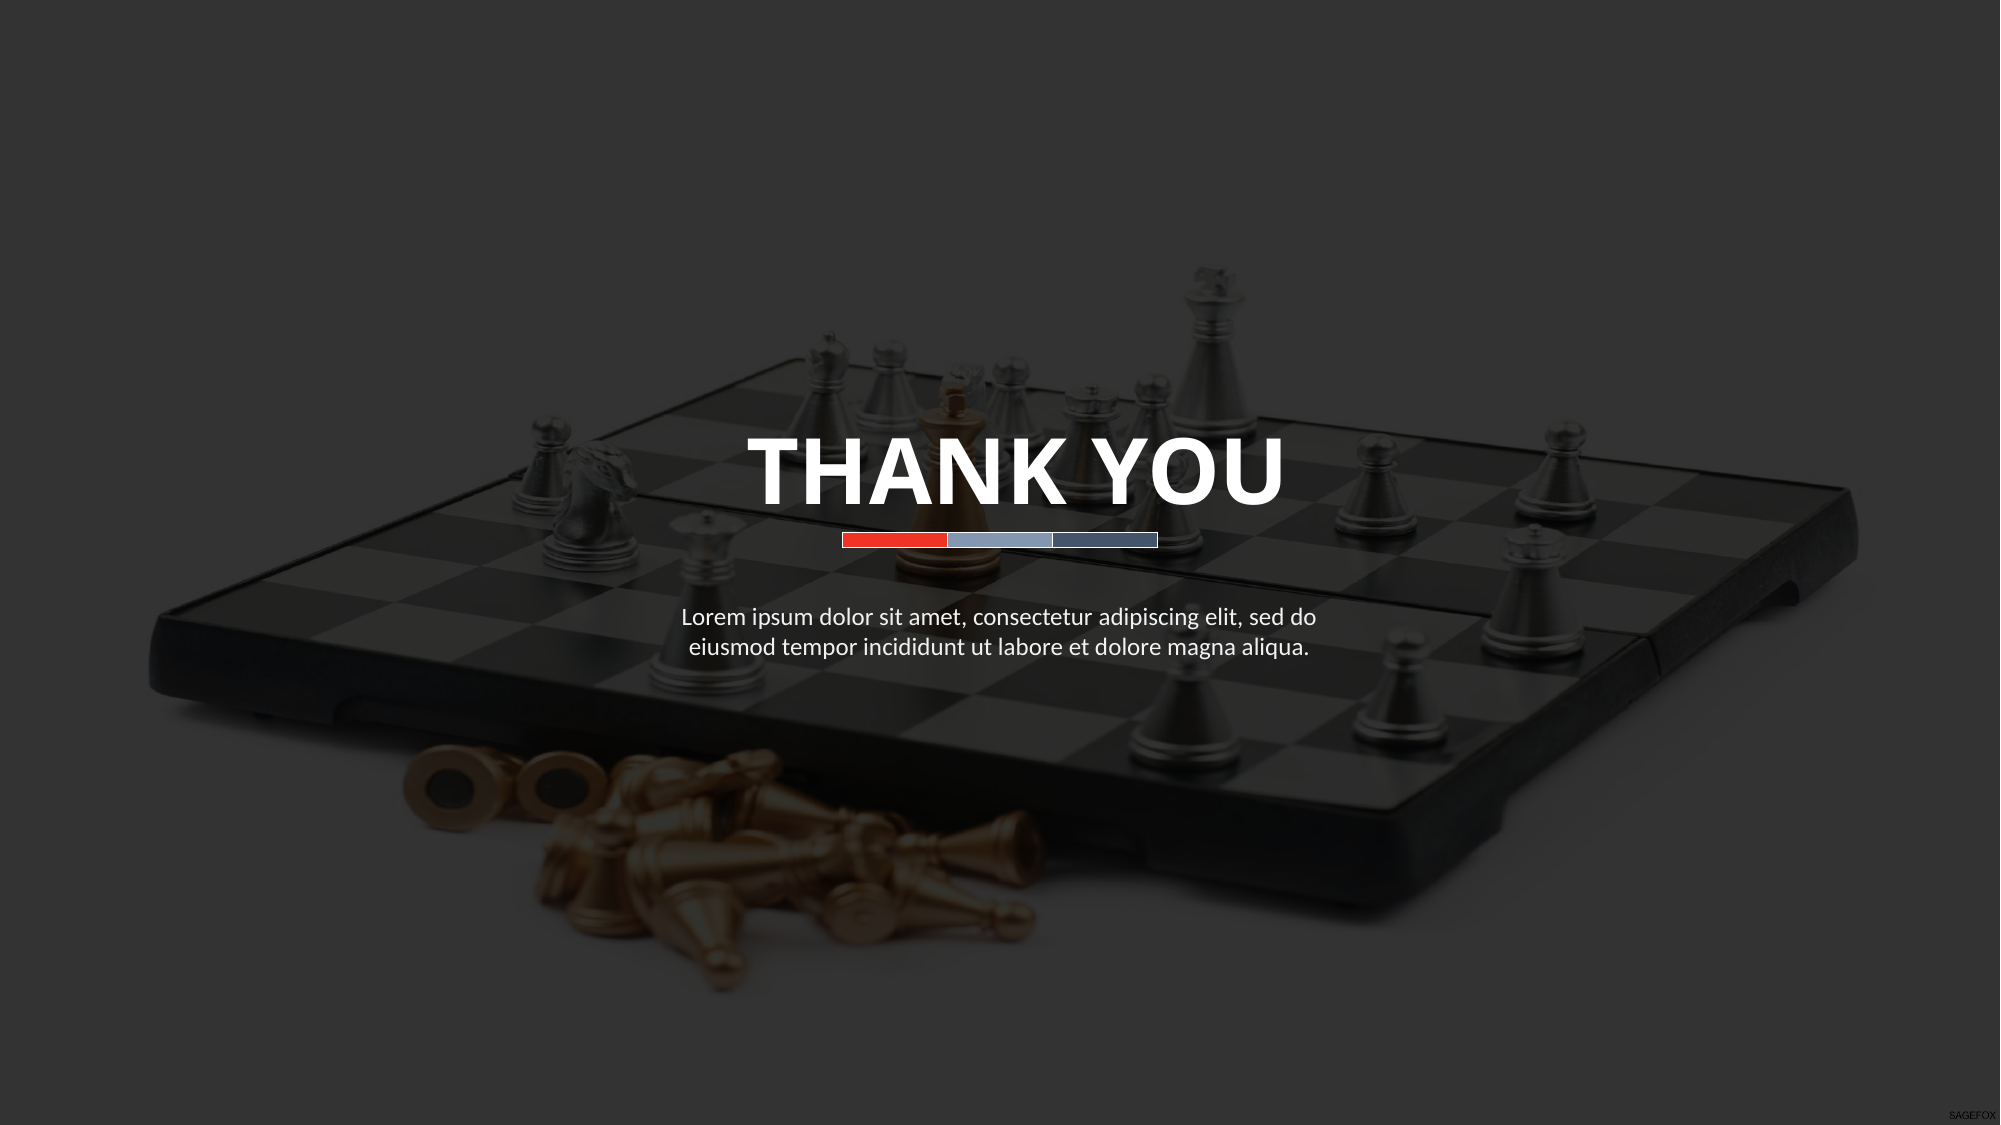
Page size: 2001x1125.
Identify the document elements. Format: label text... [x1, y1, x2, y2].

text_box Lorem ipsum dolor sit amet, consectetur adipiscing elit, sed do eiusmod tempor incididunt ut labore et dolore magna aliqua. [660, 593, 1340, 668]
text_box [842, 532, 1158, 548]
picture [0, 0, 2001, 1125]
text_box THANK YOU [565, 405, 1470, 531]
